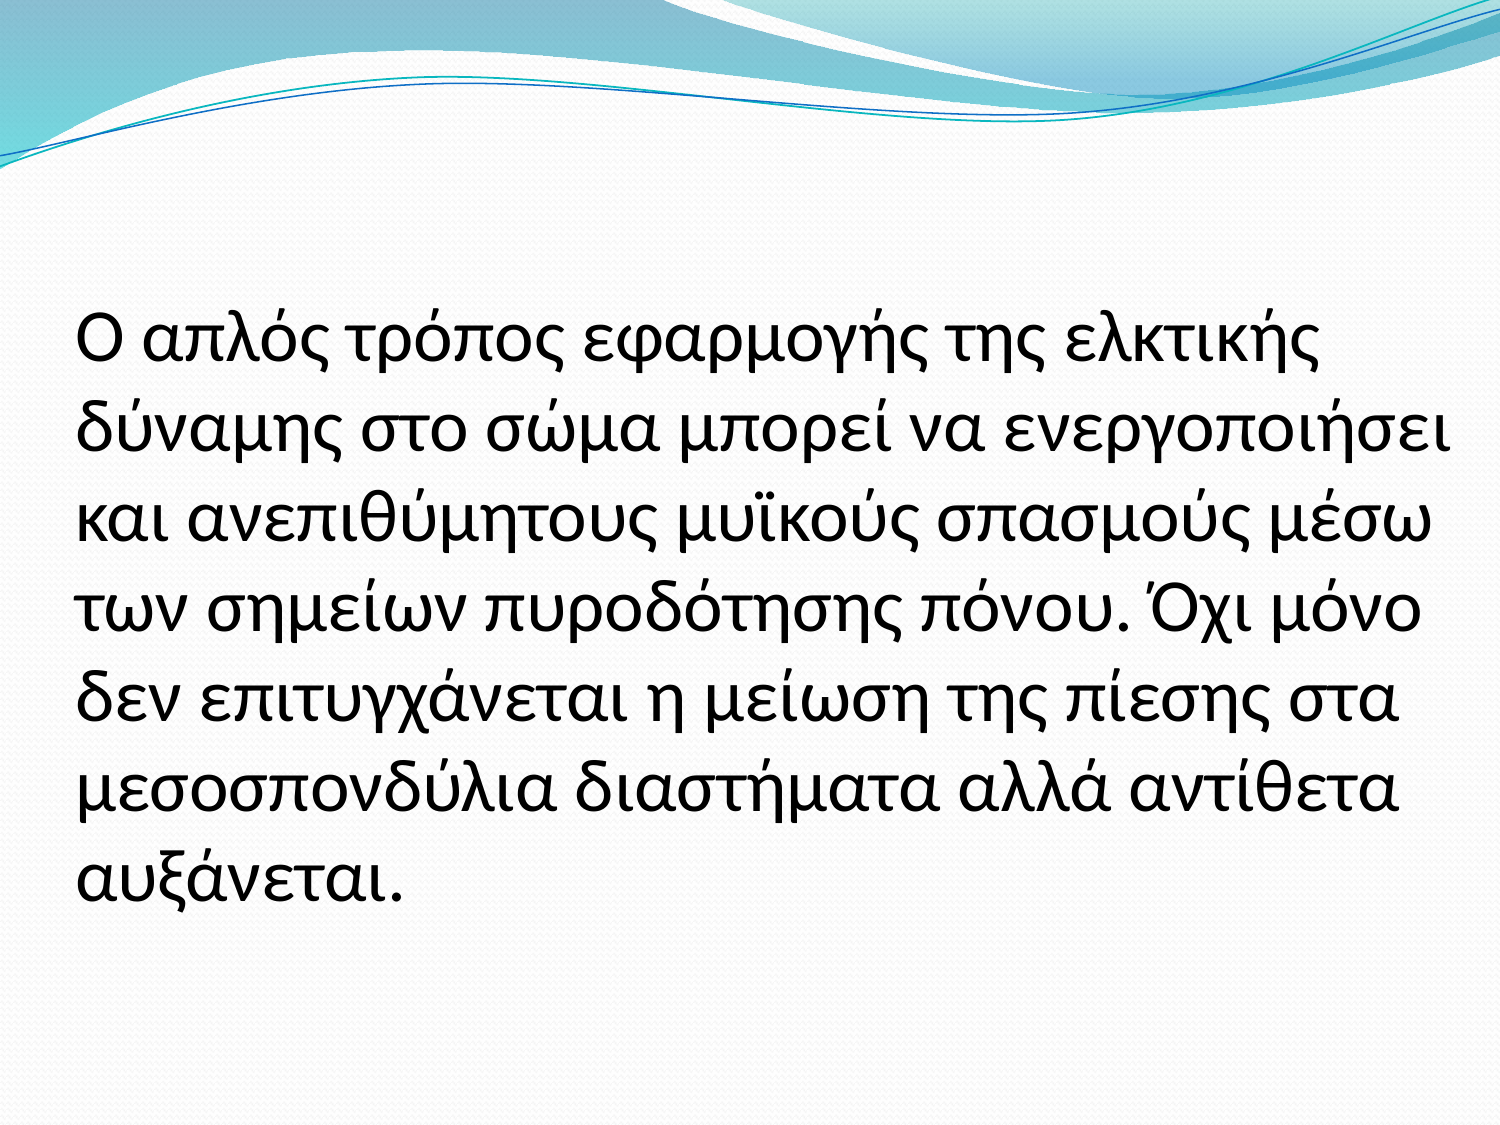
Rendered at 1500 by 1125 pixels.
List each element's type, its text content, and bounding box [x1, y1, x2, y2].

title Ο απλός τρόπος εφαρμογής της ελκτικής δύναμης στο σώμα μπορεί να ενεργοποιήσει και ανεπιθύμητους μυϊκούς σπασμούς μέσω των σημείων πυροδότησης πόνου. Όχι μόνο δεν επιτυγχάνεται η μείωση της πίεσης στα μεσοσπονδύλια διαστήματα αλλά αντίθετα αυξάνεται. [75, 160, 1459, 917]
